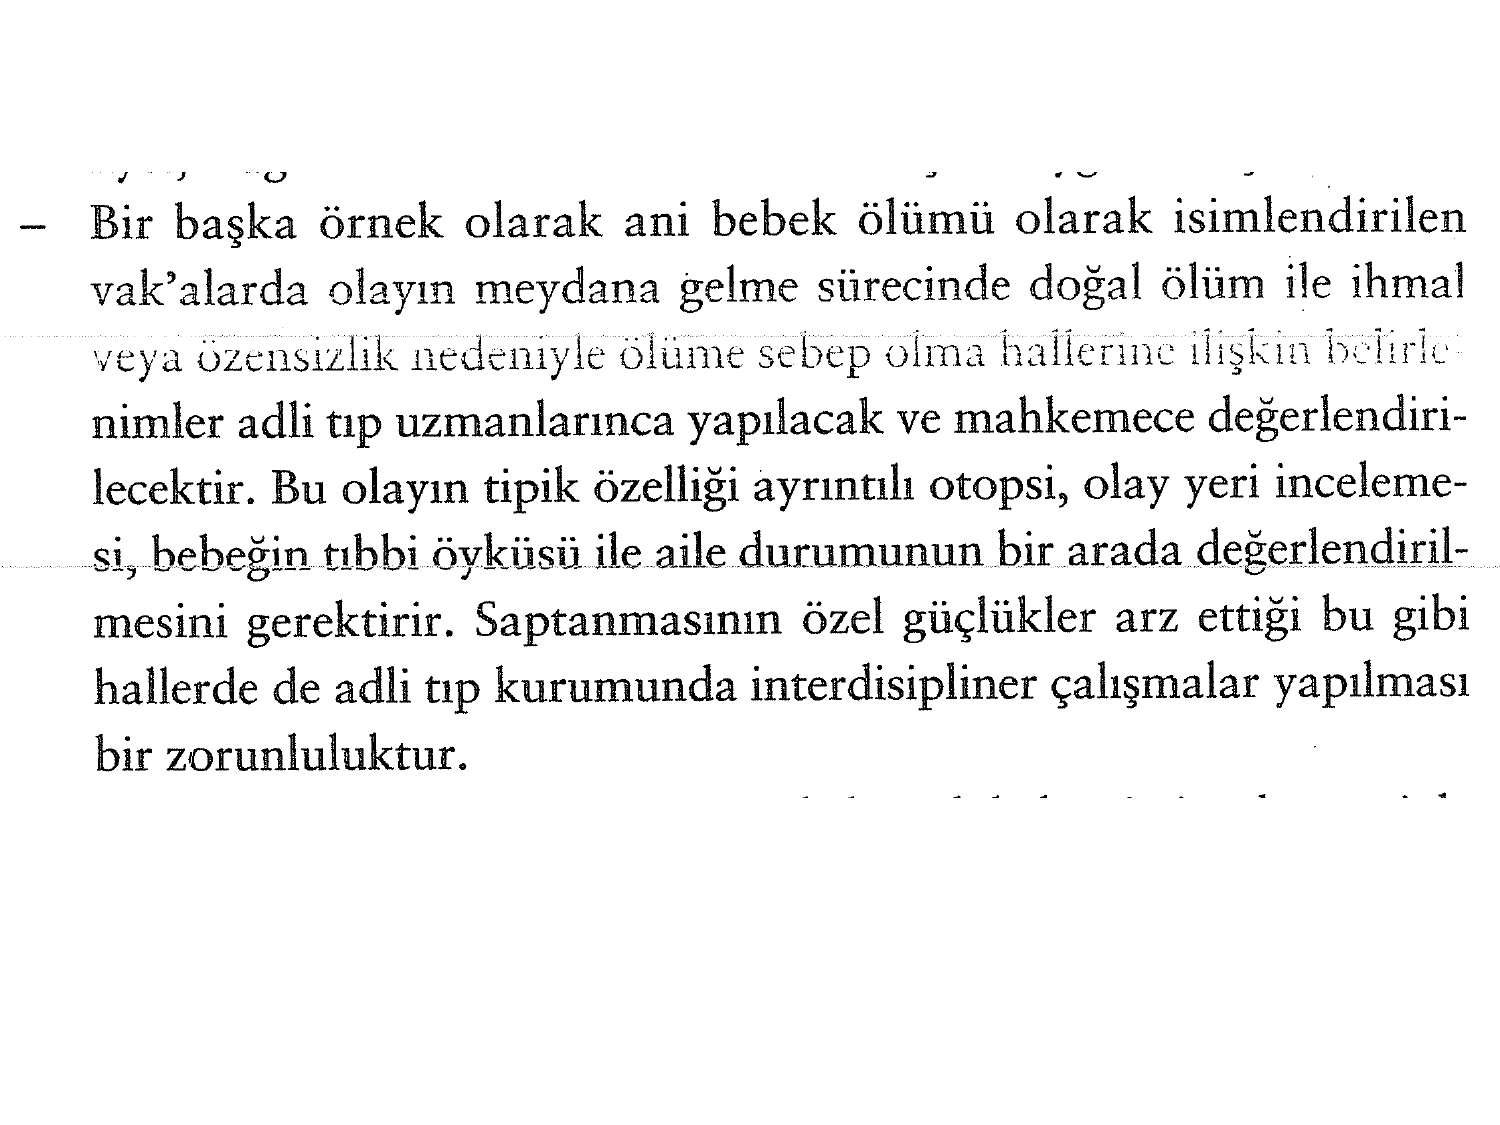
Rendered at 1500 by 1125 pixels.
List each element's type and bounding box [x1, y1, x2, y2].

picture [0, 172, 1500, 798]
